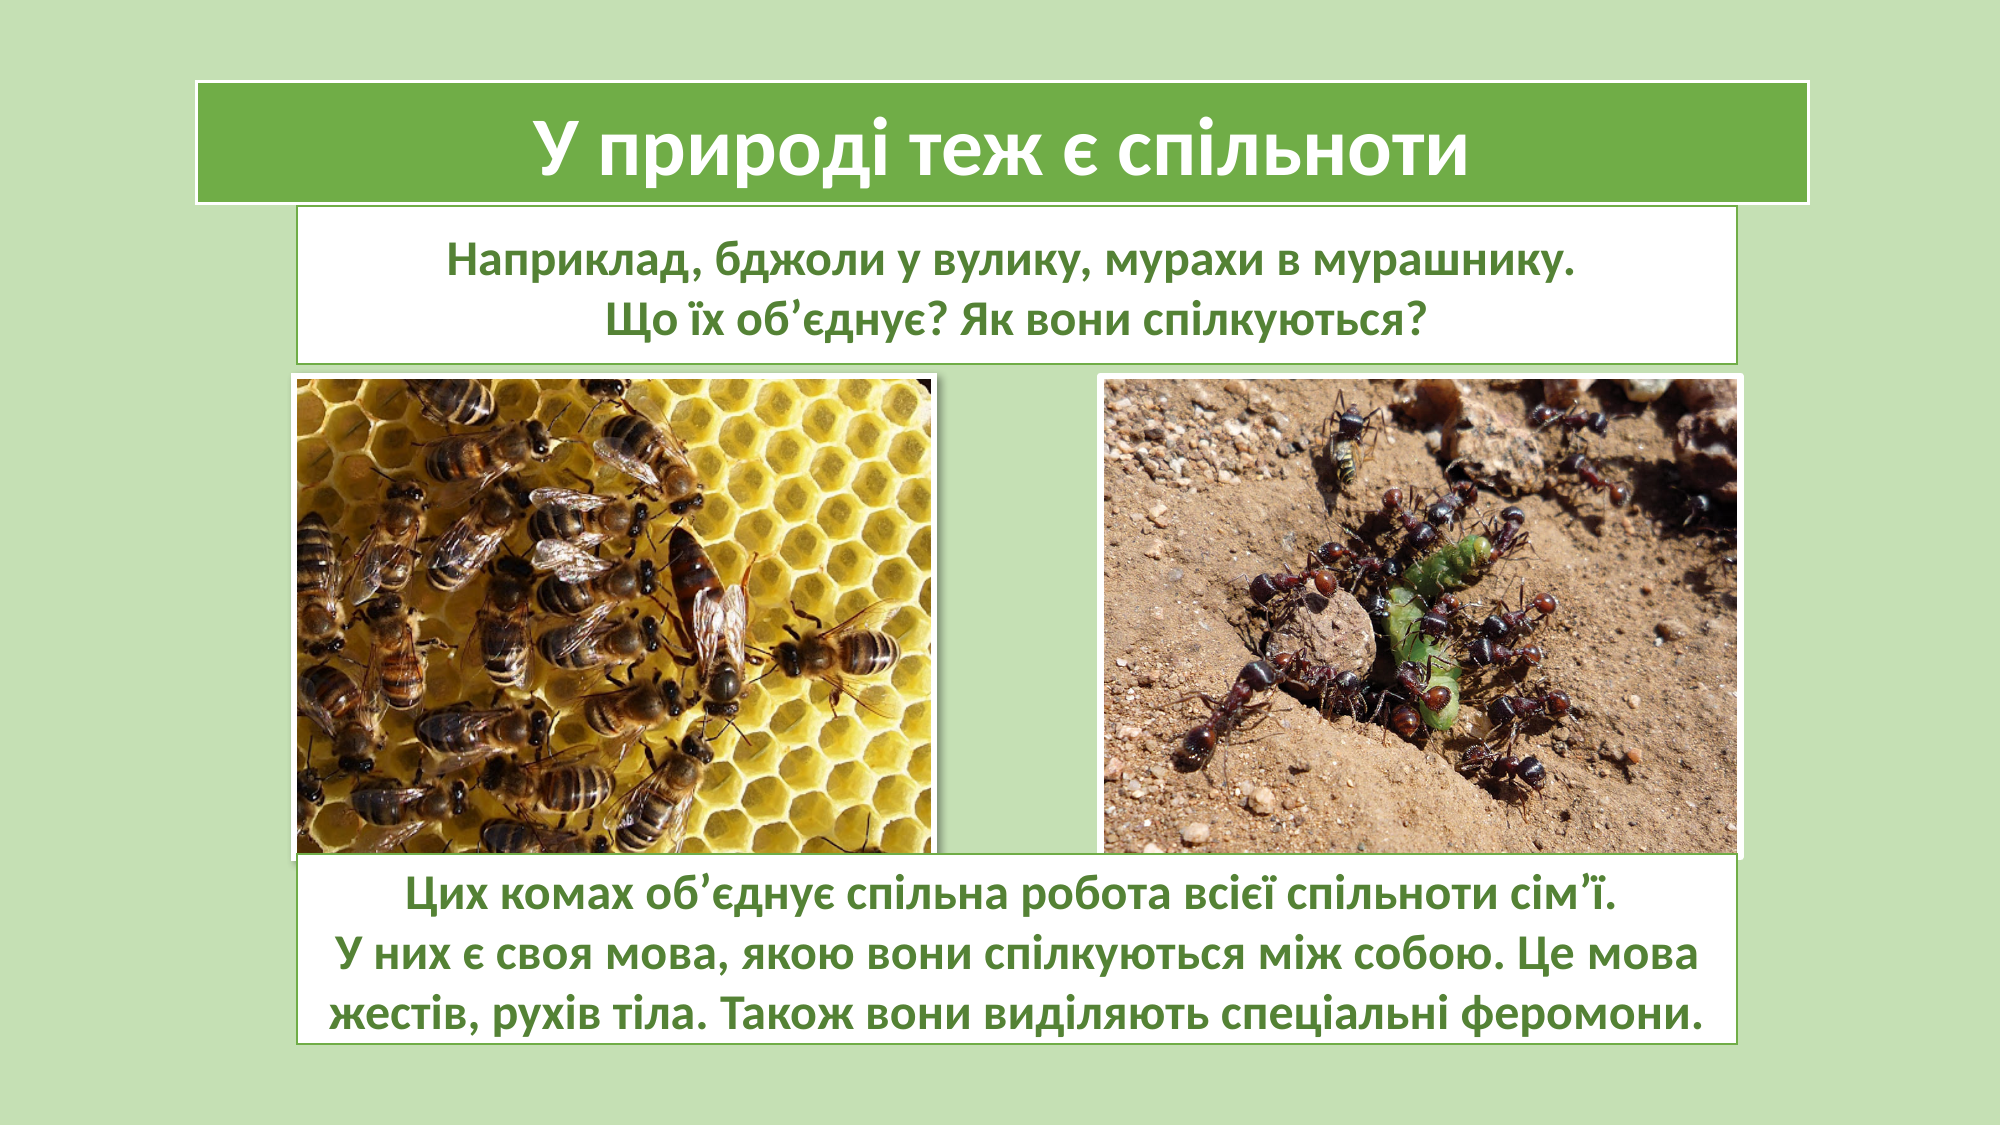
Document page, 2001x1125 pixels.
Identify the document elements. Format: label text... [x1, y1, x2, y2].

text_box Цих комах об’єднує спільна робота всієї спільноти сім’ї. У них є своя мова, якою вони спілкуються між собою. Це мова жестів, рухів тіла. Також вони виділяють спеціальні феромони. [296, 853, 1738, 1045]
picture [1103, 378, 1738, 855]
picture [297, 379, 931, 855]
text_box Наприклад, бджоли у вулику, мурахи в мурашнику. Що їх об’єднує? Як вони спілкуються? [296, 205, 1738, 365]
text_box У природі теж є спільноти [195, 80, 1810, 205]
